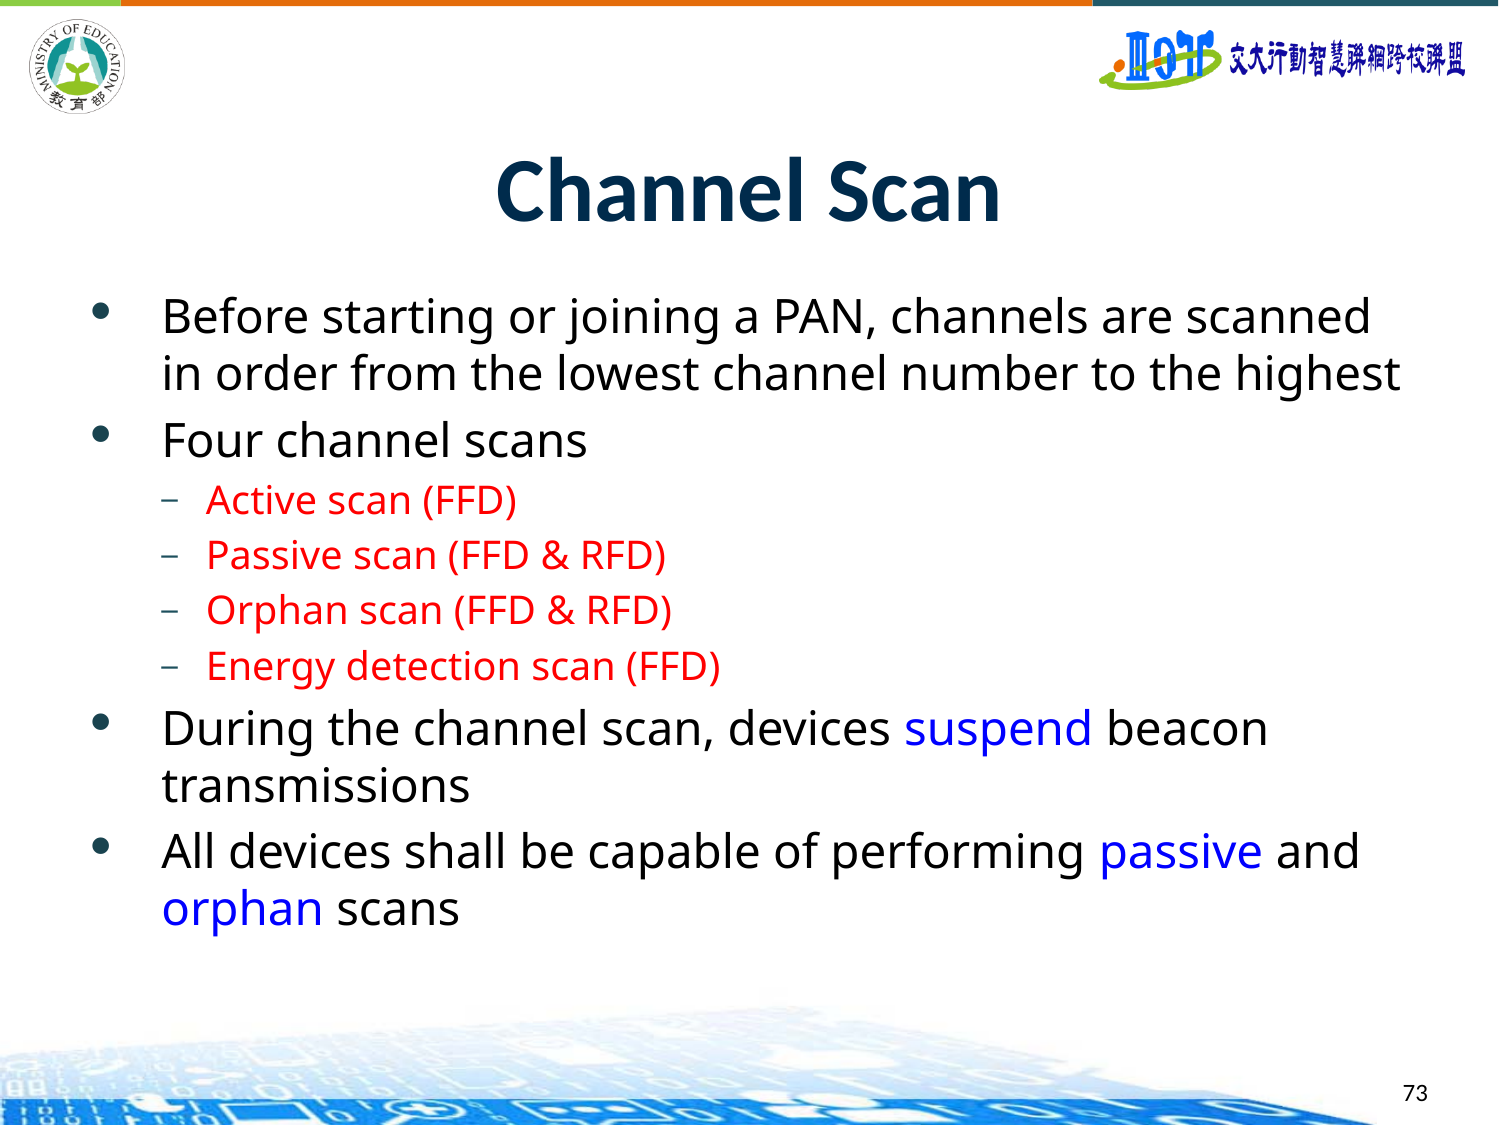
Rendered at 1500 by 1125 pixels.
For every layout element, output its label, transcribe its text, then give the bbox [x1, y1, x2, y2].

picture [0, 987, 1377, 1125]
list Before starting or joining a PAN, channels are scanned in order from the lowest channel number to the highest Four channel scans Active scan (FFD) Passive scan (FFD & RFD) Orphan scan (FFD & RFD) Energy detection scan (FFD) During the channel scan, devices suspend beacon transmissions All devices shall be capable of performing passive and orphan scans [75, 278, 1425, 1005]
title Channel Scan [75, 101, 1425, 268]
slide_number 73 [1387, 1069, 1484, 1125]
picture [1099, 30, 1465, 90]
picture [29, 19, 125, 114]
